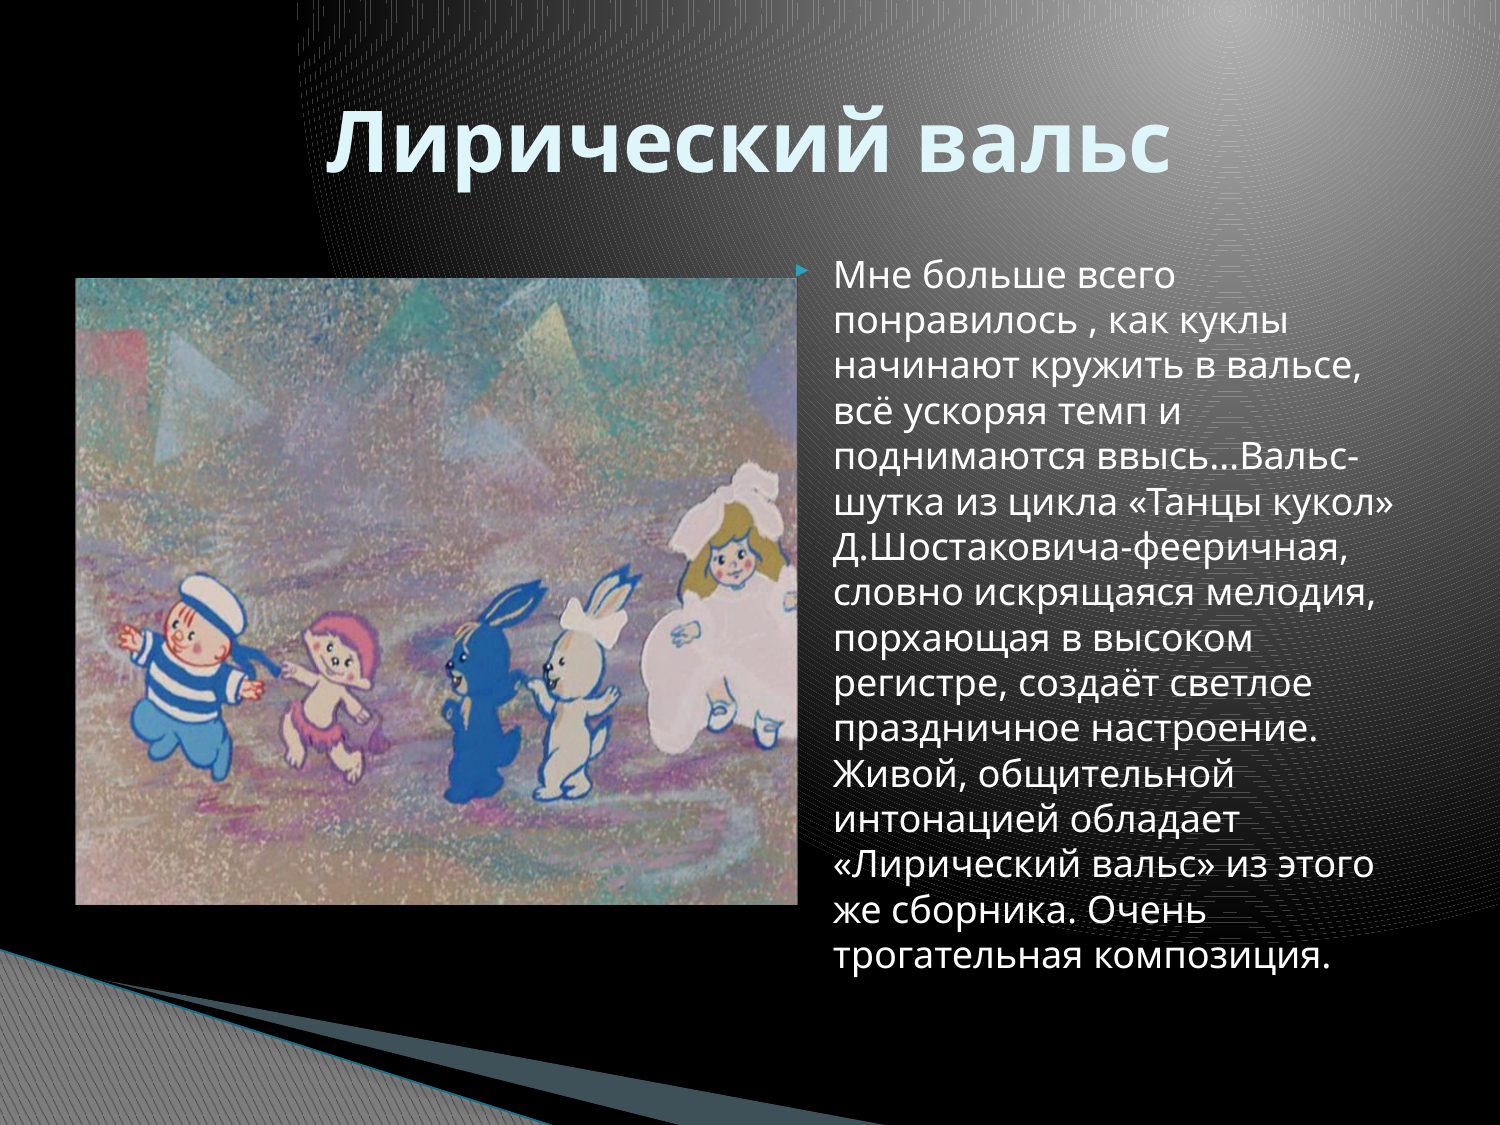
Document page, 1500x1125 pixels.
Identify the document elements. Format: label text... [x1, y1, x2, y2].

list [74, 278, 798, 906]
title Лирический вальс [75, 45, 1425, 233]
picture [0, 952, 543, 1125]
list Мне больше всего понравилось , как куклы начинают кружить в вальсе, всё ускоряя темп и поднимаются ввысь…Вальс-шутка из цикла «Танцы кукол» Д.Шостаковича-фееричная, словно искрящаяся мелодия, порхающая в высоком регистре, создаёт светлое праздничное настроение. Живой, общительной интонацией обладает «Лирический вальс» из этого же сборника. Очень трогательная композиция. [762, 243, 1425, 986]
